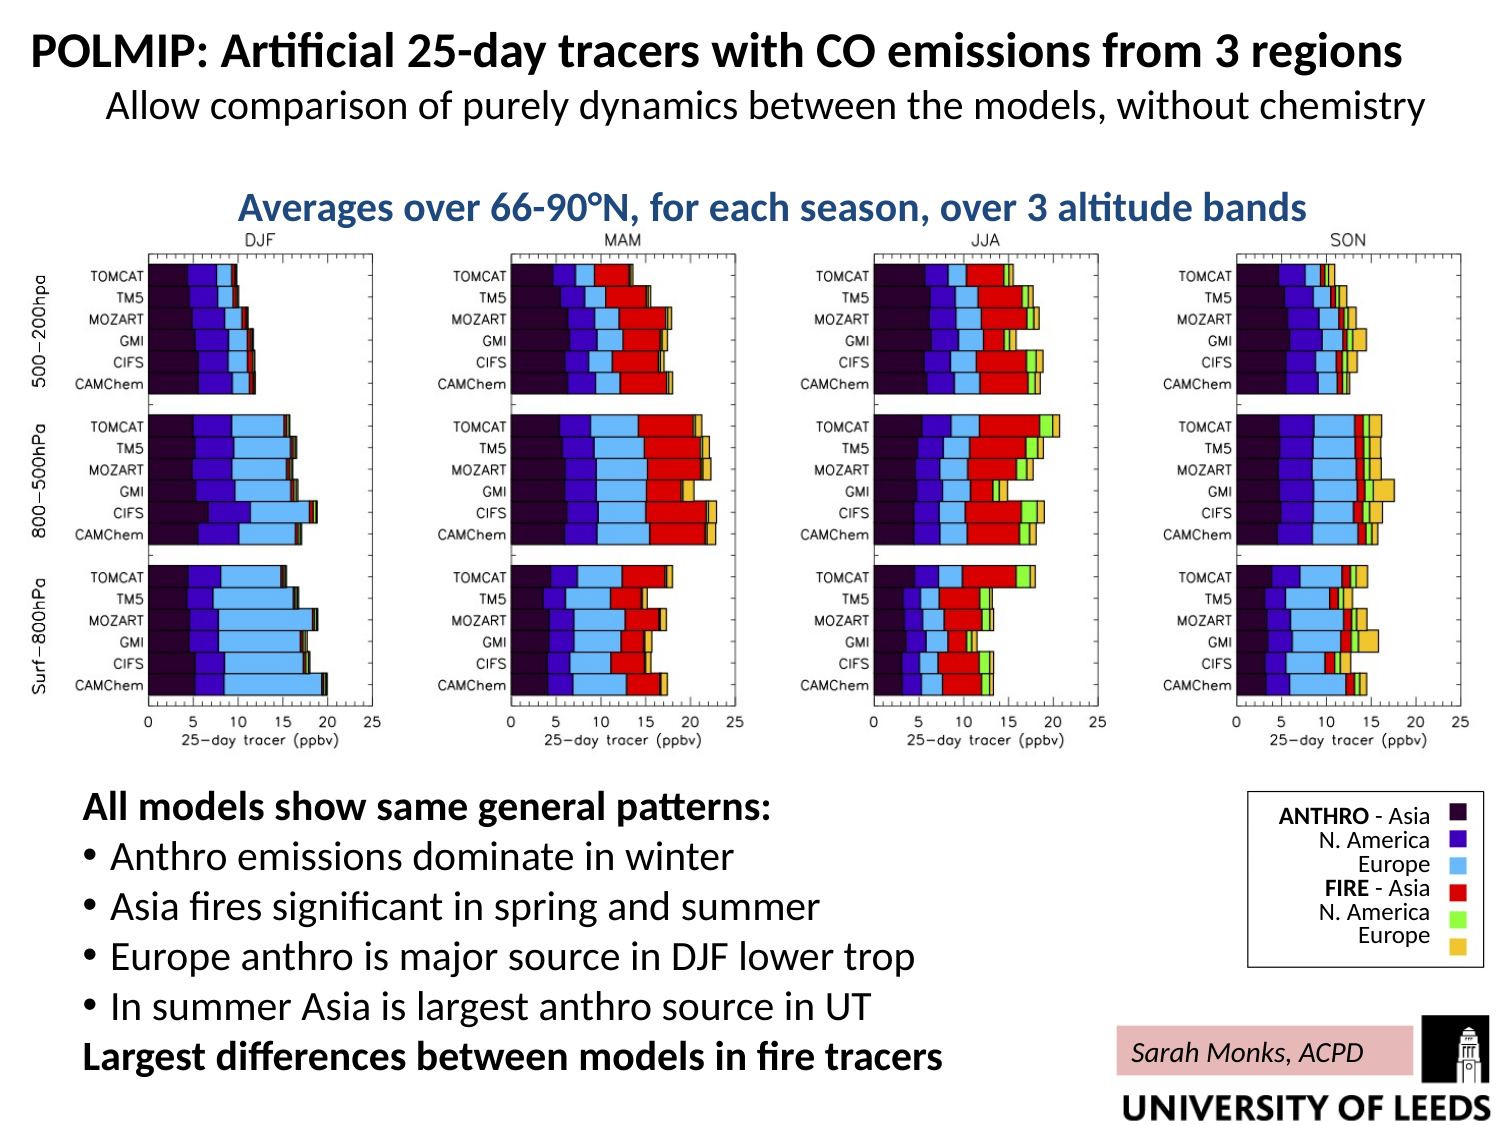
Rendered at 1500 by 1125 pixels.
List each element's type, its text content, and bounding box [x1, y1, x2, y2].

picture [1112, 1011, 1500, 1125]
text_box All models show same general patterns: Anthro emissions dominate in winter Asia fires significant in spring and summer Europe anthro is major source in DJF lower trop In summer Asia is largest anthro source in UT Largest differences between models in fire tracers [67, 774, 1000, 1087]
picture [0, 211, 1500, 767]
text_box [1232, 773, 1500, 984]
text_box POLMIP: Artificial 25-day tracers with CO emissions from 3 regions Allow comparison of purely dynamics between the models, without chemistry [15, 10, 1481, 136]
text_box Averages over 66-90°N, for each season, over 3 altitude bands [172, 172, 1374, 210]
